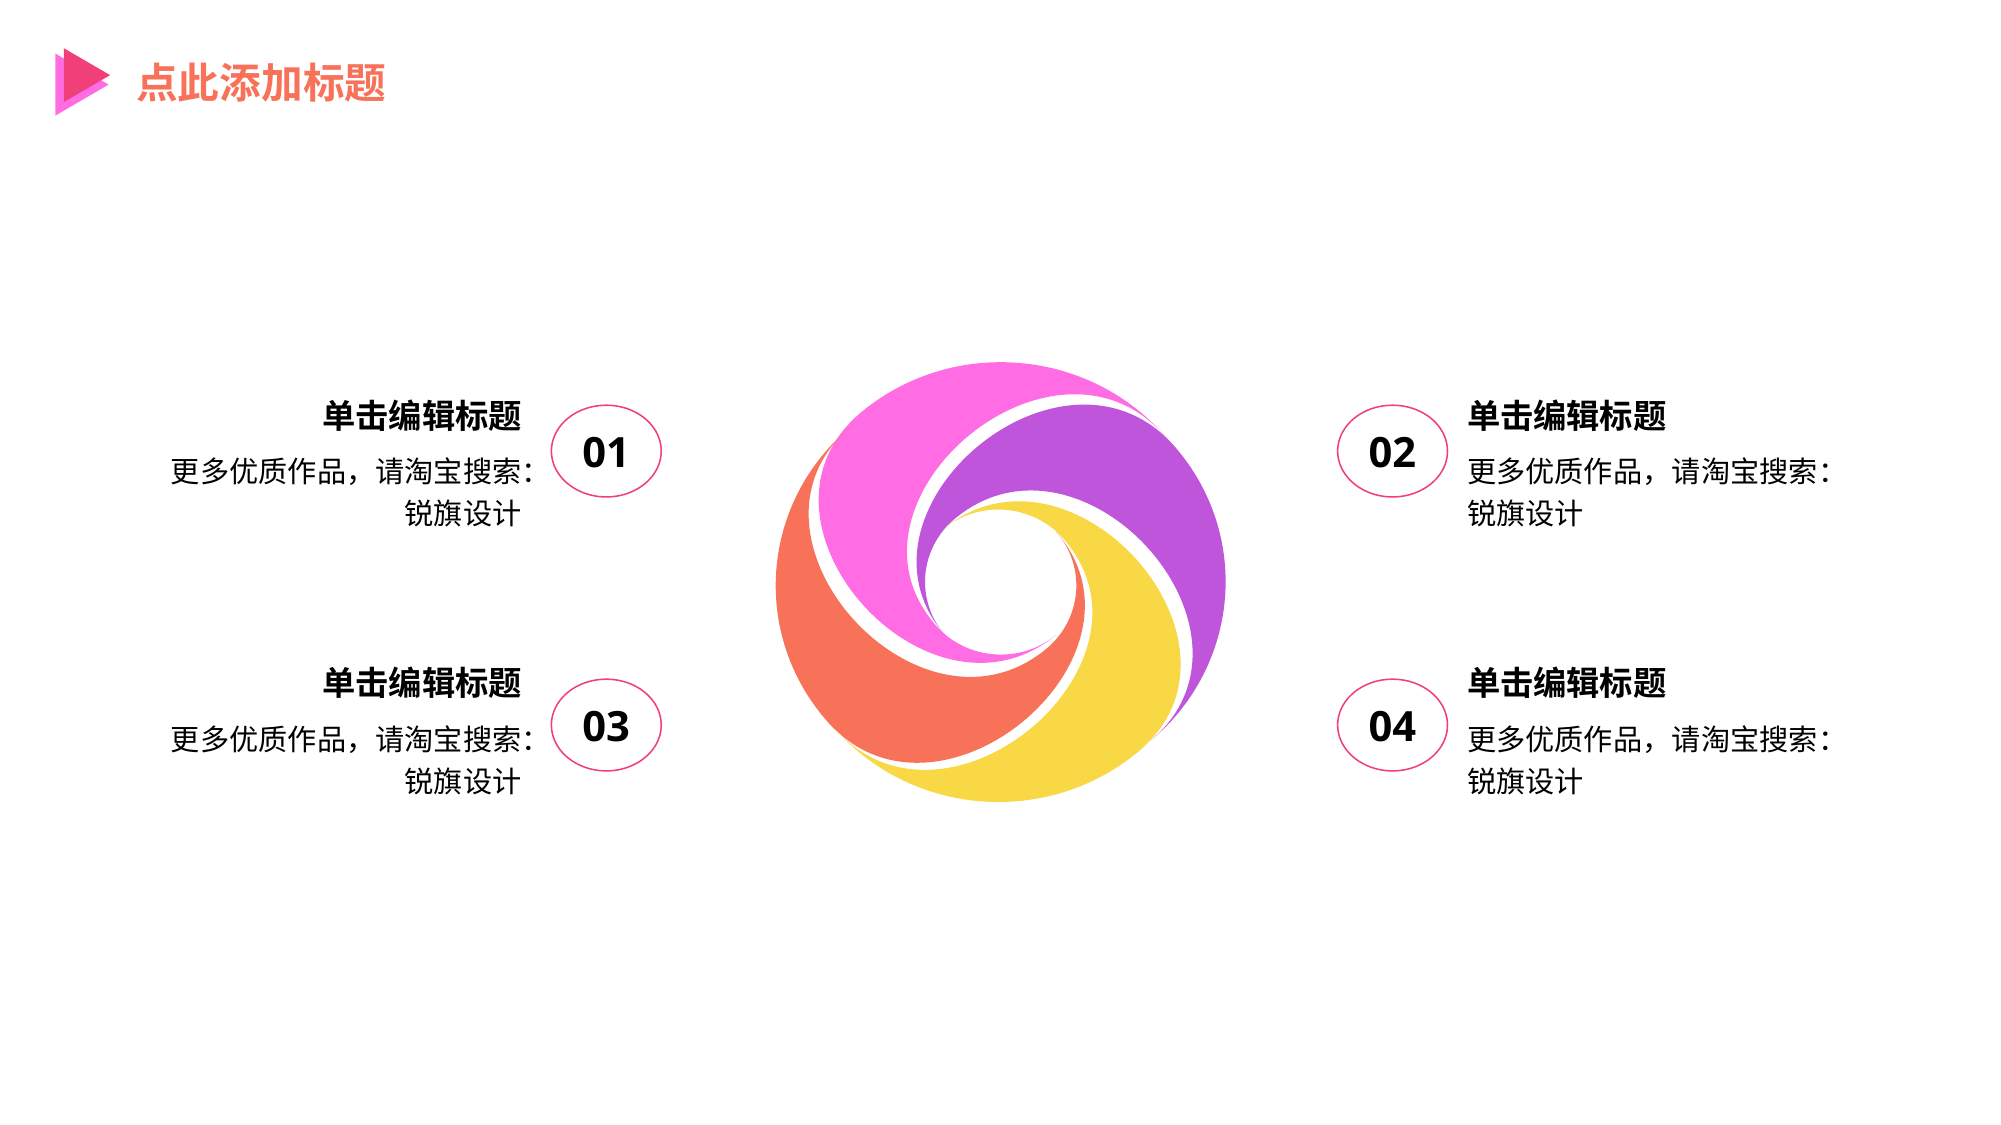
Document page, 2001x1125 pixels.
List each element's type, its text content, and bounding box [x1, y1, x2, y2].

text_box 单击编辑标题 [1467, 394, 1693, 435]
text_box 点此添加标题 [121, 48, 455, 114]
text_box 02 [1337, 405, 1448, 497]
text_box 更多优质作品，请淘宝搜索：锐旗设计 [1467, 713, 1841, 798]
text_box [55, 48, 111, 116]
text_box 更多优质作品，请淘宝搜索：锐旗设计 [148, 713, 522, 798]
text_box 更多优质作品，请淘宝搜索：锐旗设计 [148, 446, 522, 531]
text_box 单击编辑标题 [1467, 662, 1693, 703]
text_box 单击编辑标题 [296, 662, 522, 703]
text_box 01 [551, 405, 662, 497]
text_box 04 [1337, 679, 1448, 771]
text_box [720, 309, 1280, 855]
text_box 03 [551, 679, 662, 771]
text_box 单击编辑标题 [296, 394, 522, 435]
text_box 更多优质作品，请淘宝搜索：锐旗设计 [1467, 446, 1841, 531]
